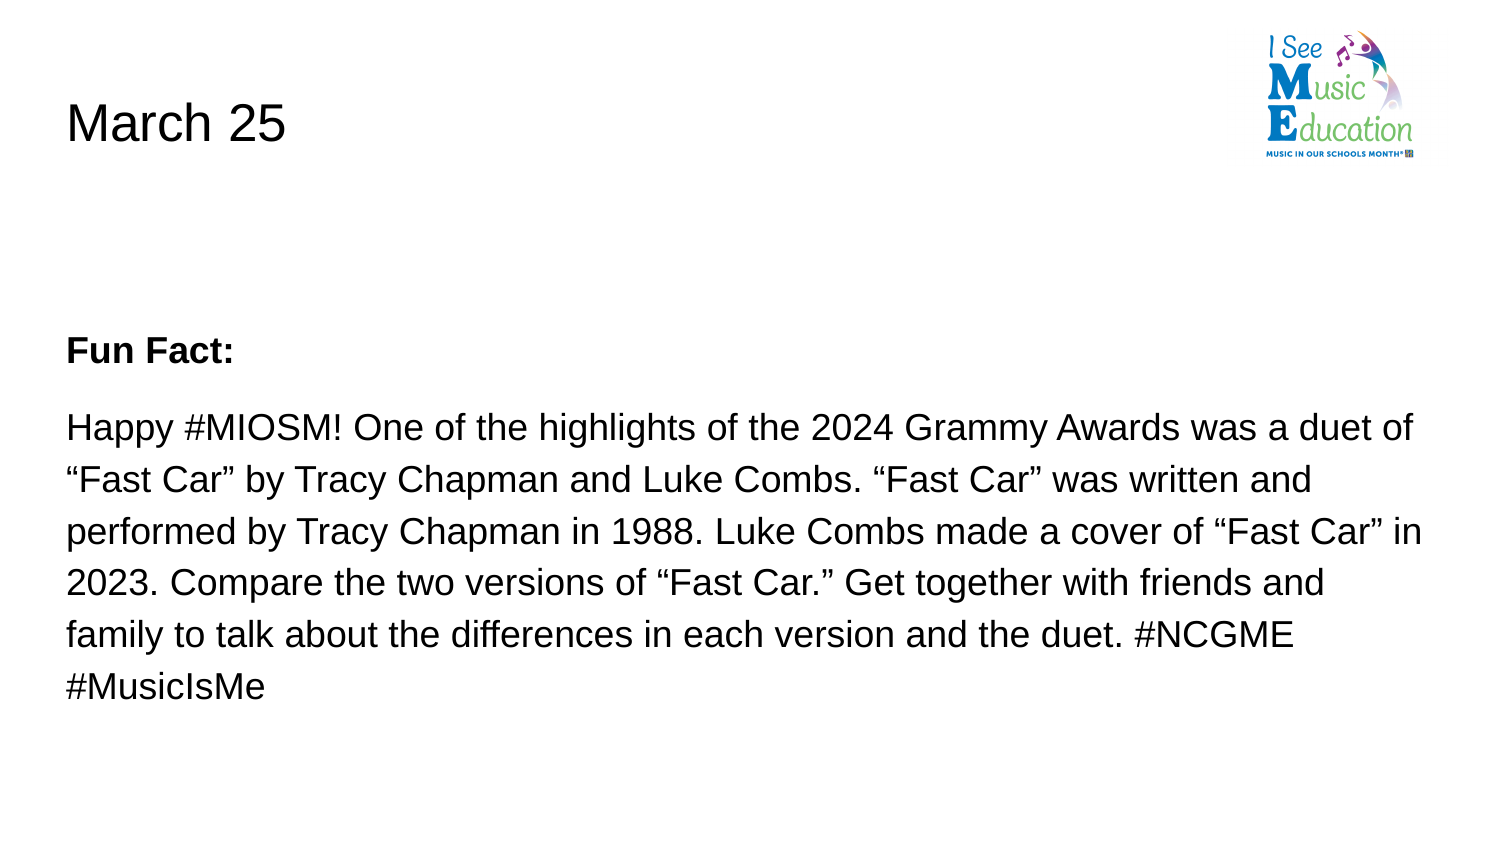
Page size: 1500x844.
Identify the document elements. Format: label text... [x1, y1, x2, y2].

title March 25 [51, 72, 1221, 167]
picture [1226, 28, 1450, 168]
list Fun Fact: Happy #MIOSM! One of the highlights of the 2024 Grammy Awards was a duet of “Fast Car” by Tracy Chapman and Luke Combs. “Fast Car” was written and performed by Tracy Chapman in 1988. Luke Combs made a cover of “Fast Car” in 2023. Compare the two versions of “Fast Car.” Get together with friends and family to talk about the differences in each version and the duet. #NCGME #MusicIsMe [51, 233, 1449, 794]
